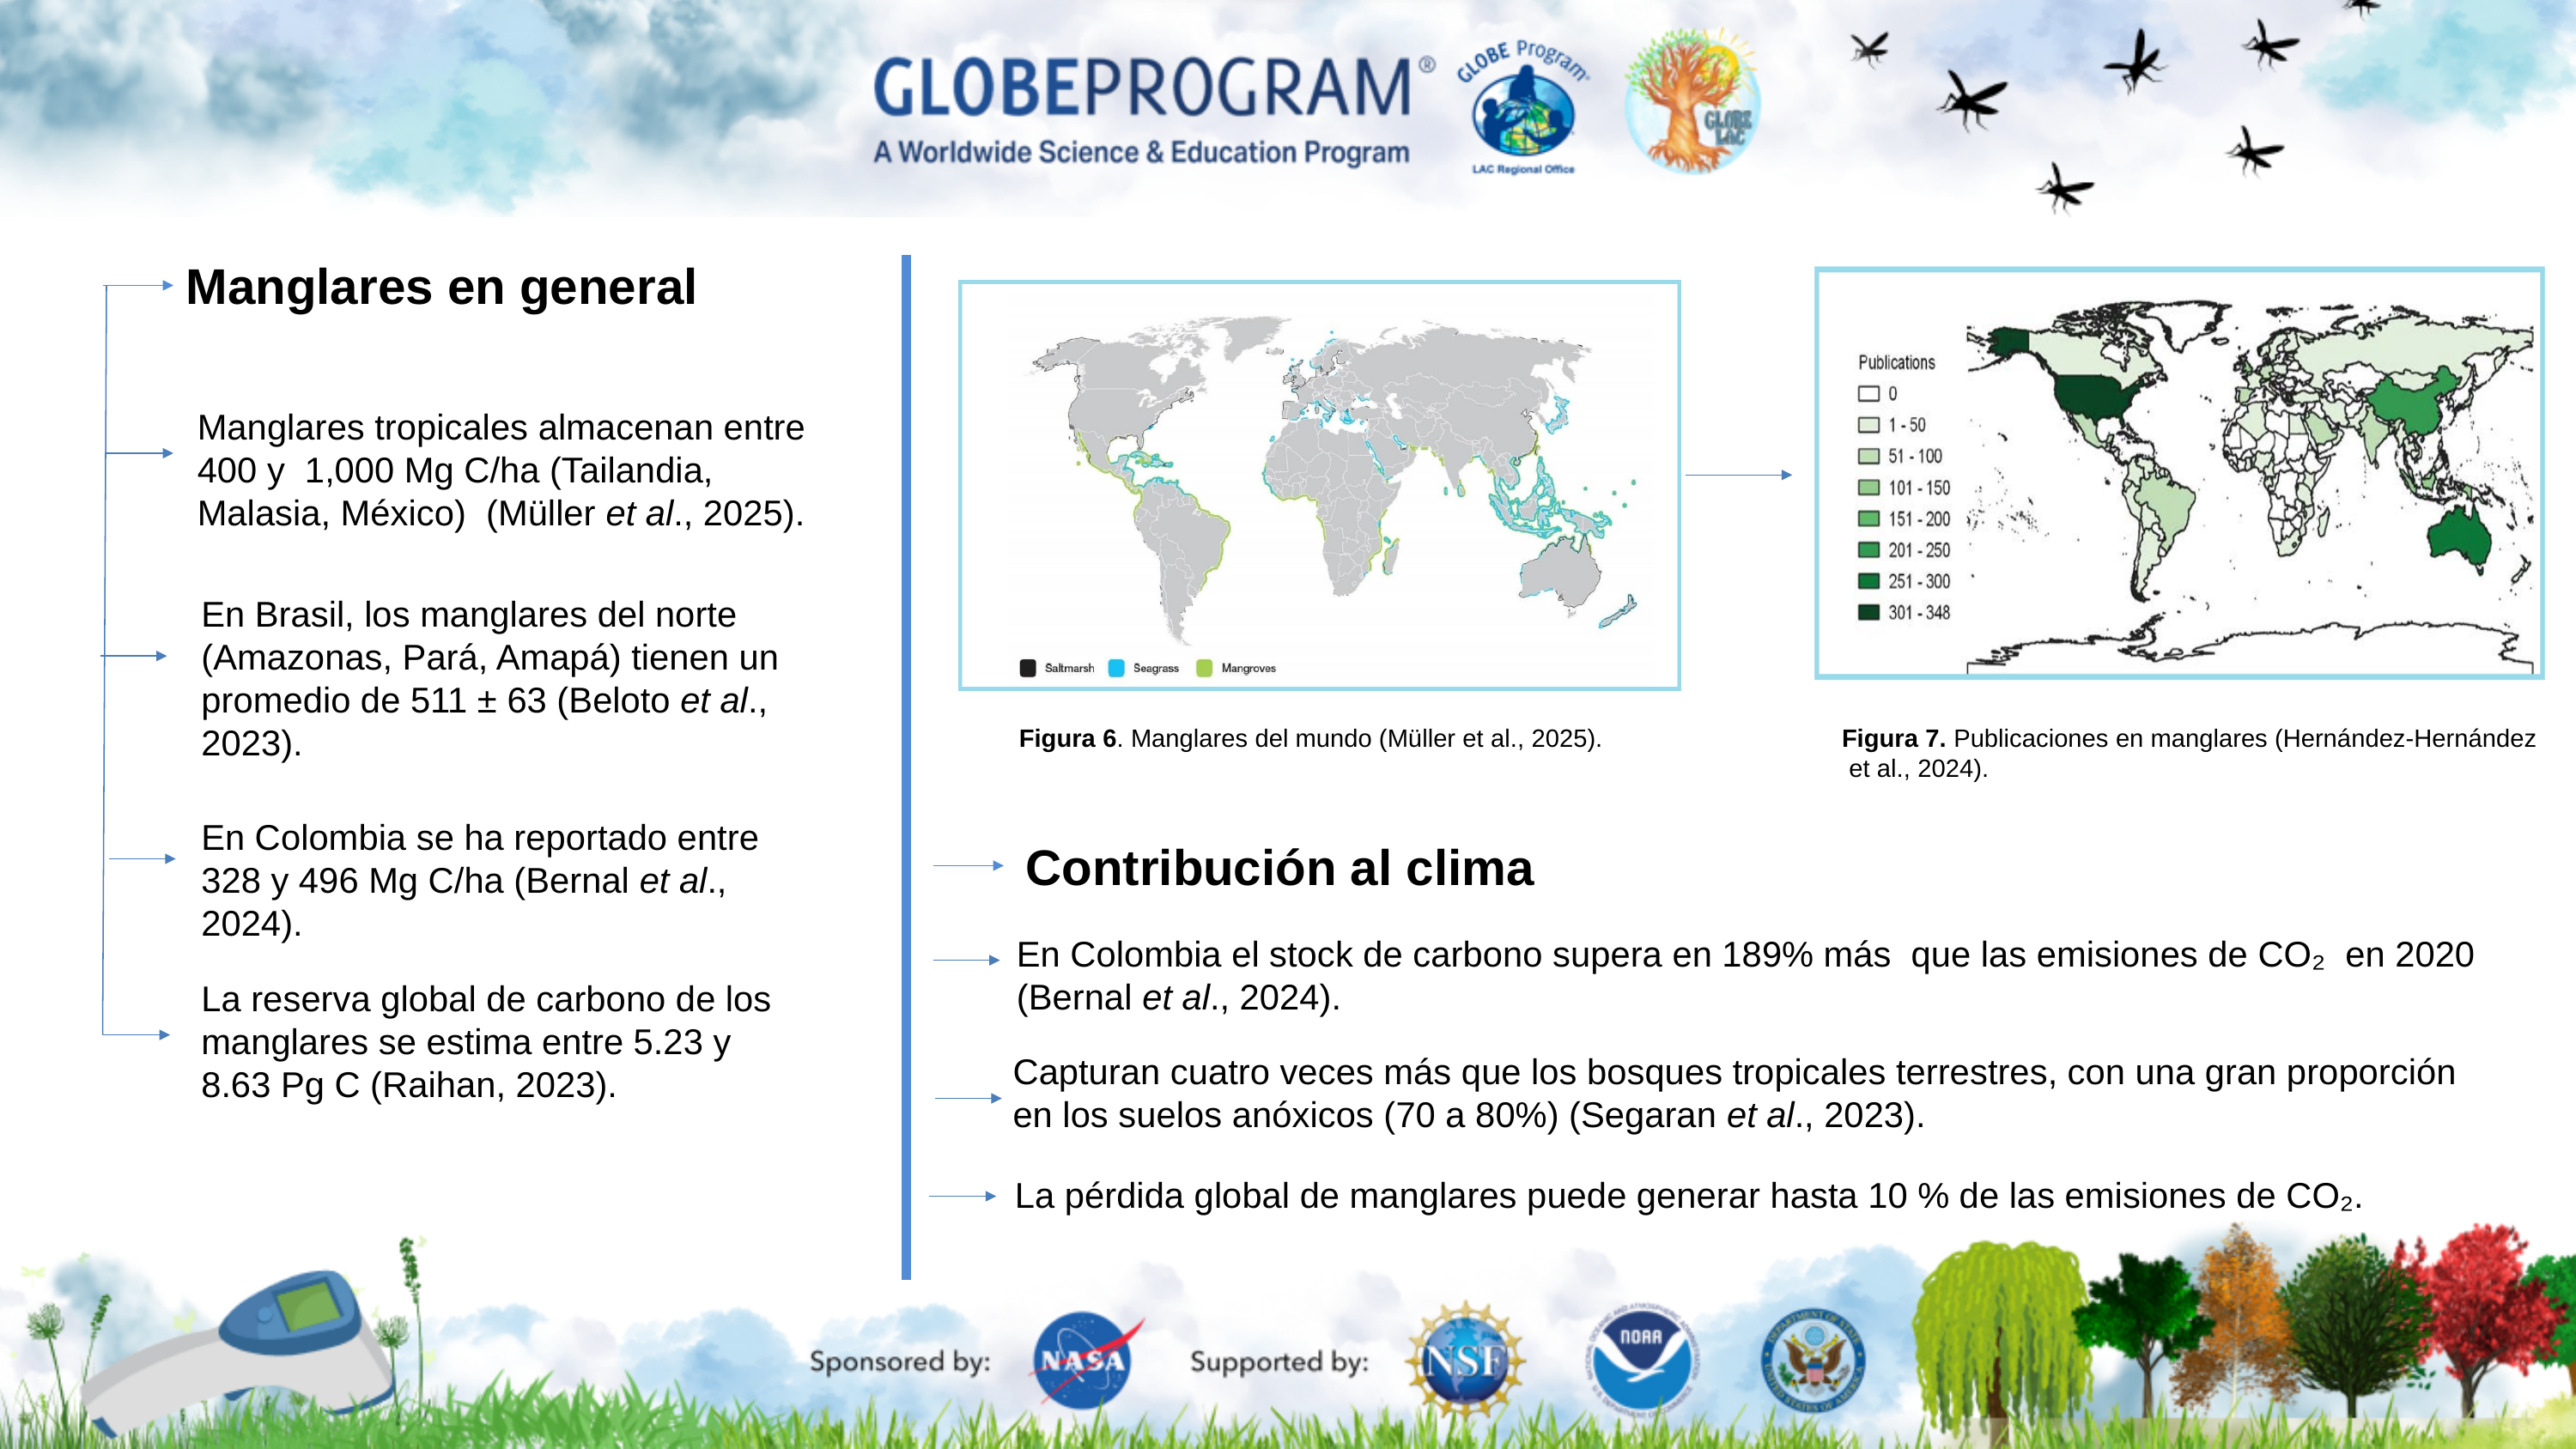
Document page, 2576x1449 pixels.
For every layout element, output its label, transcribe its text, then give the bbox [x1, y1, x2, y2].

picture [0, 0, 2576, 218]
text_box En Brasil, los manglares del norte (Amazonas, Pará, Amapá) tienen un promedio de 511 ± 63 (Beloto et al., 2023). [188, 585, 825, 770]
text_box Manglares en general [173, 247, 1110, 321]
text_box La pérdida global de manglares puede generar hasta 10 % de las emisiones de CO₂. [1001, 1166, 2576, 1209]
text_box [102, 285, 107, 655]
text_box Figura 7. Publicaciones en manglares (Hernández-Hernández et al., 2024). [1829, 715, 2576, 789]
text_box Figura 6. Manglares del mundo (Müller et al., 2025). [1005, 716, 1829, 760]
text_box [102, 664, 107, 1034]
text_box Manglares tropicales almacenan entre 400 y 1,000 Mg C/ha (Tailandia, Malasia, México) (Müller et al., 2025). [184, 397, 829, 540]
text_box La reserva global de carbono de los manglares se estima entre 5.23 y 8.63 Pg C (Raihan, 2023). [188, 969, 788, 1112]
picture [1813, 262, 2547, 683]
text_box En Colombia el stock de carbono supera en 189% más que las emisiones de CO₂ en 2020 (Bernal et al., 2024). [1004, 925, 2526, 1054]
picture [954, 276, 1686, 697]
text_box En Colombia se ha reportado entre 328 y 496 Mg C/ha (Bernal et al., 2024). [188, 808, 788, 950]
picture [0, 1210, 2576, 1449]
text_box Contribución al clima [1012, 828, 1950, 902]
text_box Capturan cuatro veces más que los bosques tropicales terrestres, con una gran proporción en los suelos anóxicos (70 a 80%) (Segaran et al., 2023). [999, 1042, 2522, 1142]
